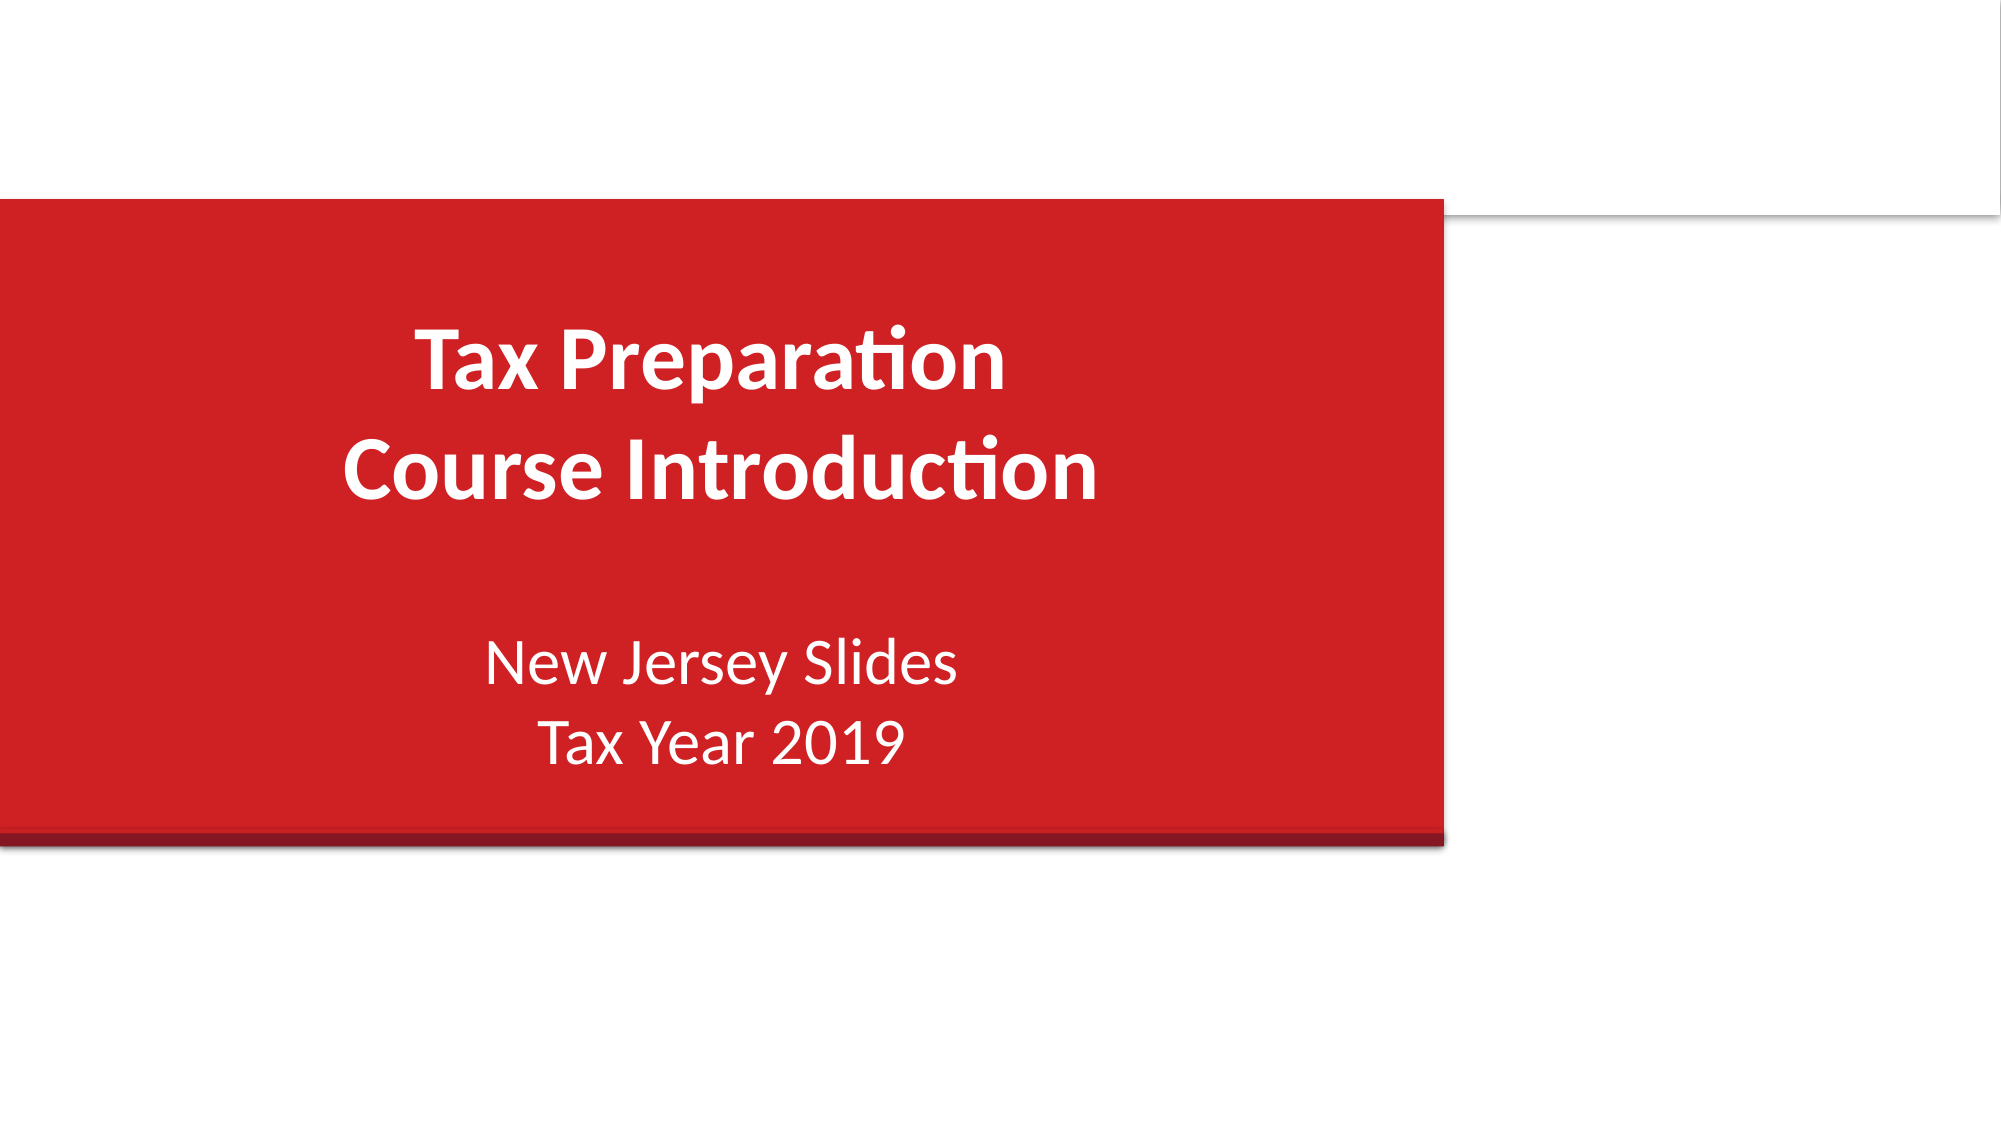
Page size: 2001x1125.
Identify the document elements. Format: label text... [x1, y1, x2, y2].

title Tax Preparation Course Introduction [150, 307, 1294, 508]
subtitle New Jersey Slides Tax Year 2019 [150, 606, 1294, 789]
